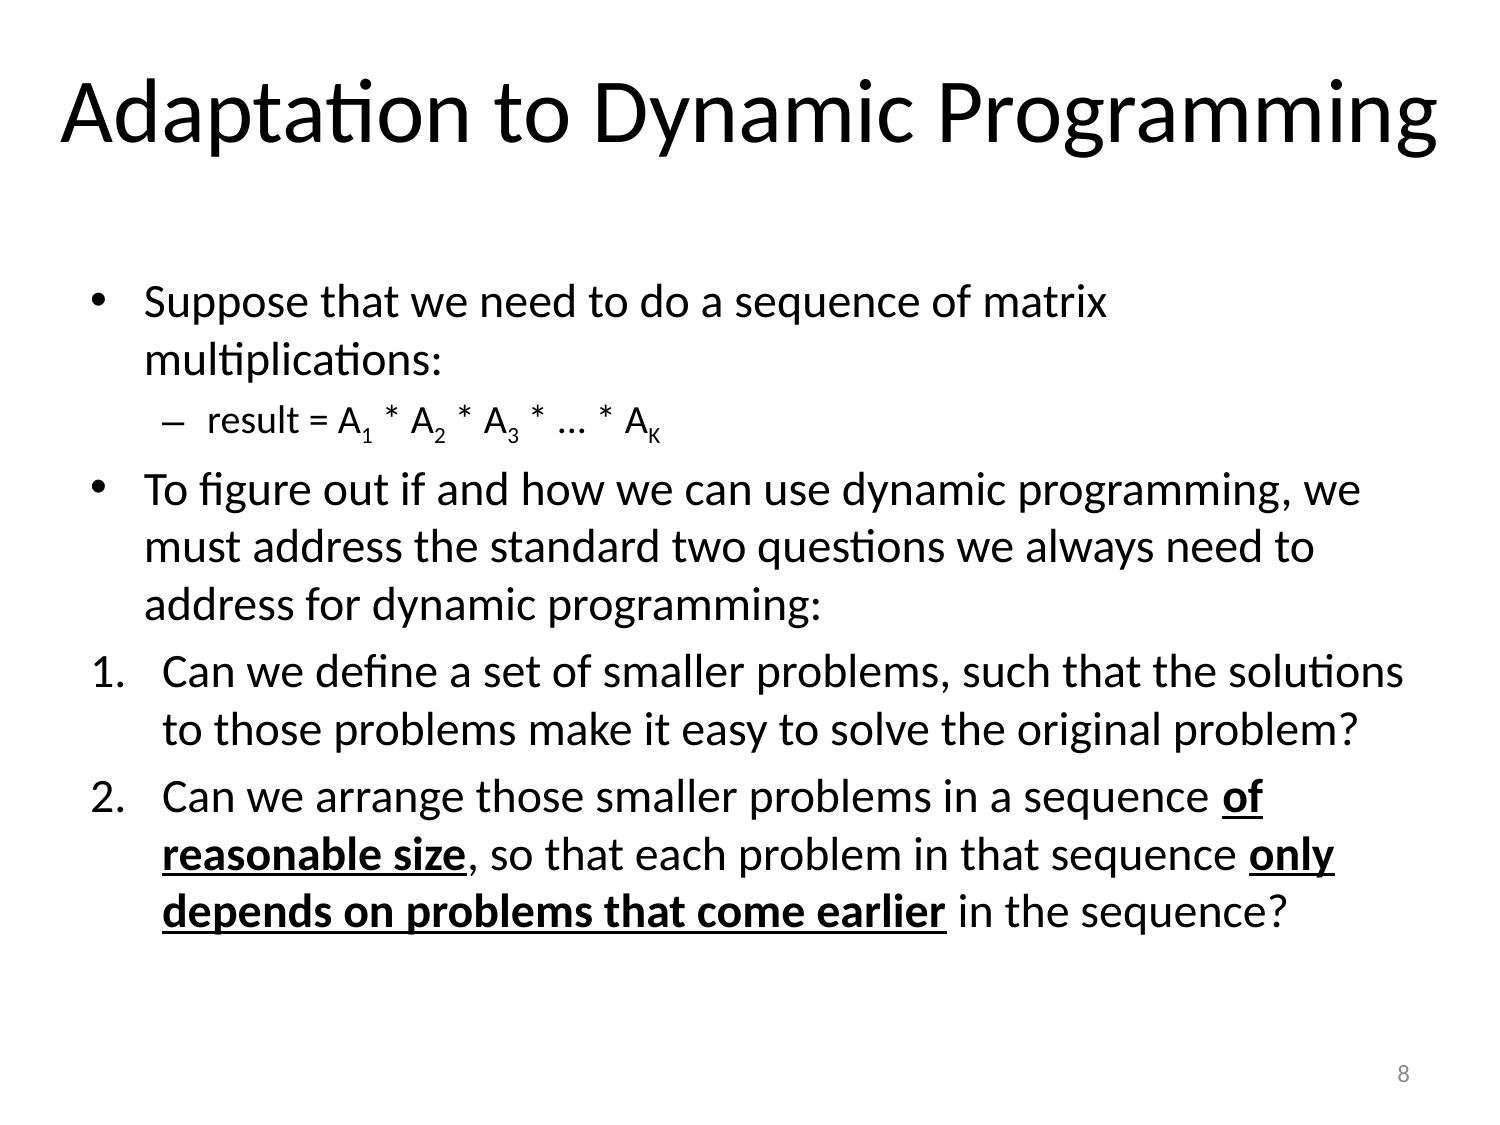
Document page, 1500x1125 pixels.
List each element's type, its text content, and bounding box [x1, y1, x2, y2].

slide_number 8 [1074, 1042, 1425, 1103]
list Suppose that we need to do a sequence of matrix multiplications: result = A1 * A2 * A3 * ... * AK To figure out if and how we can use dynamic programming, we must address the standard two questions we always need to address for dynamic programming: Can we define a set of smaller problems, such that the solutions to those problems make it easy to solve the original problem? Can we arrange those smaller problems in a sequence of reasonable size, so that each problem in that sequence only depends on problems that come earlier in the sequence? [75, 262, 1425, 1005]
title Adaptation to Dynamic Programming [37, 12, 1463, 200]
